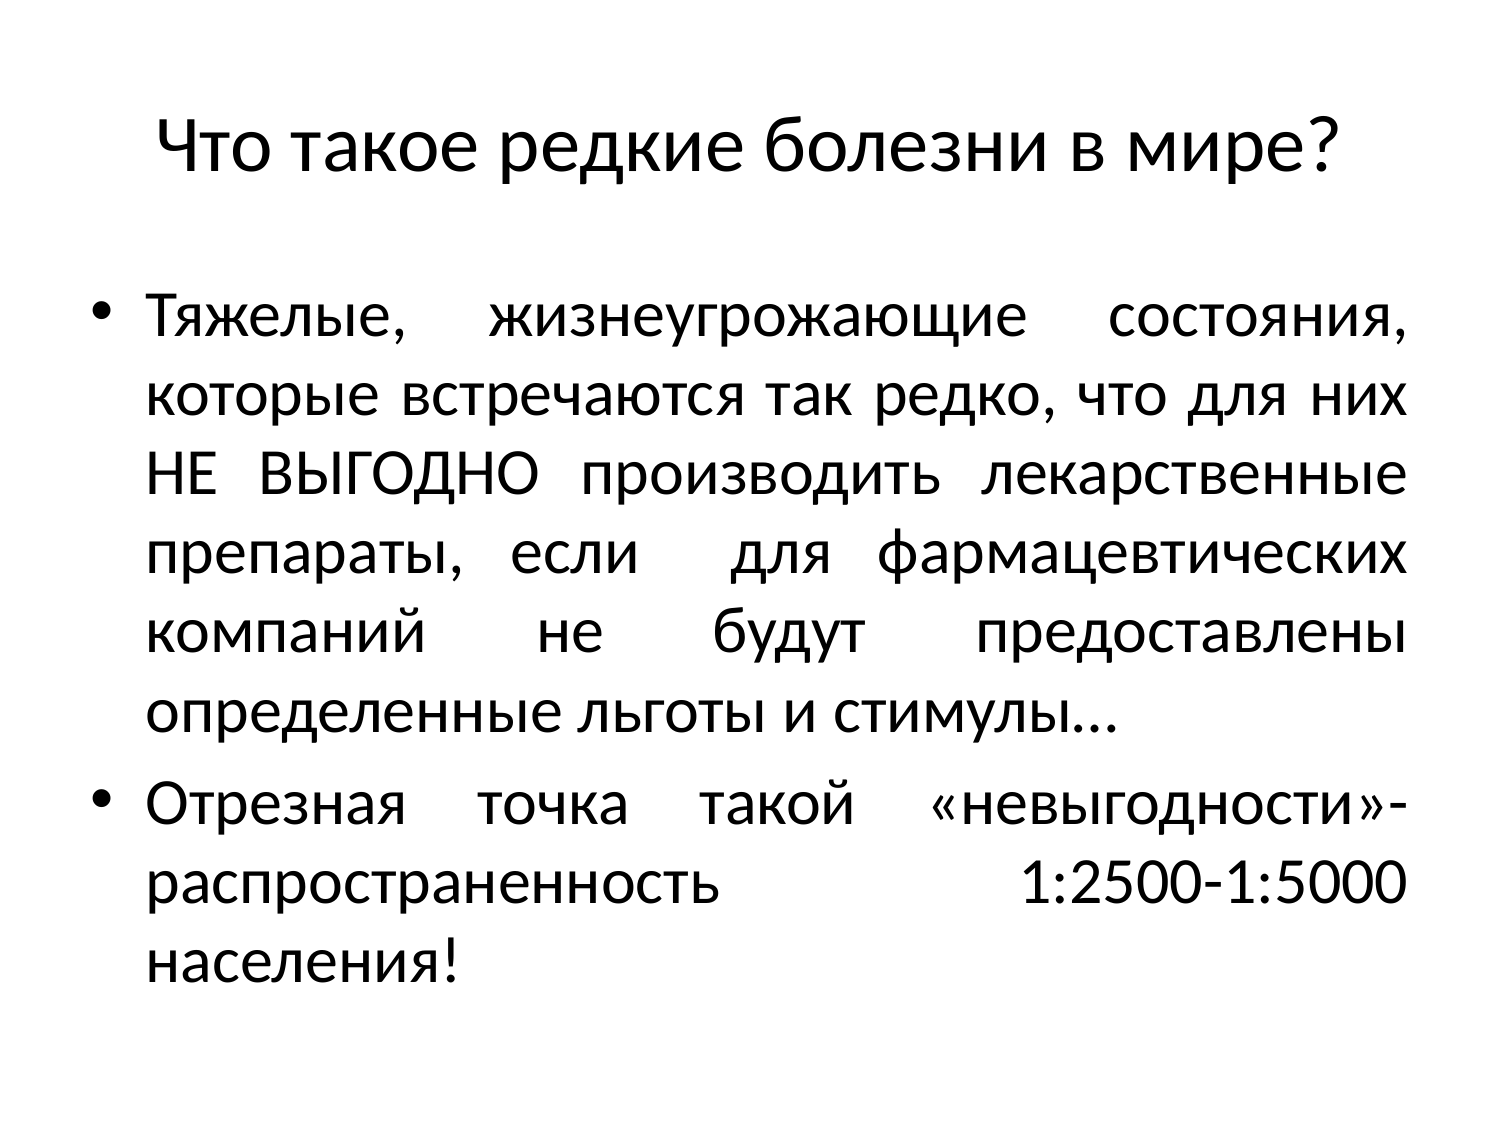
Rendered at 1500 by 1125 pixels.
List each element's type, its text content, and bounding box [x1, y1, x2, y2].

title Что такое редкие болезни в мире? [75, 45, 1425, 233]
list Тяжелые, жизнеугрожающие состояния, которые встречаются так редко, что для них НЕ ВЫГОДНО производить лекарственные препараты, если для фармацевтических компаний не будут предоставлены определенные льготы и стимулы… Отрезная точка такой «невыгодности»- распространенность 1:2500-1:5000 населения! [75, 262, 1425, 1005]
